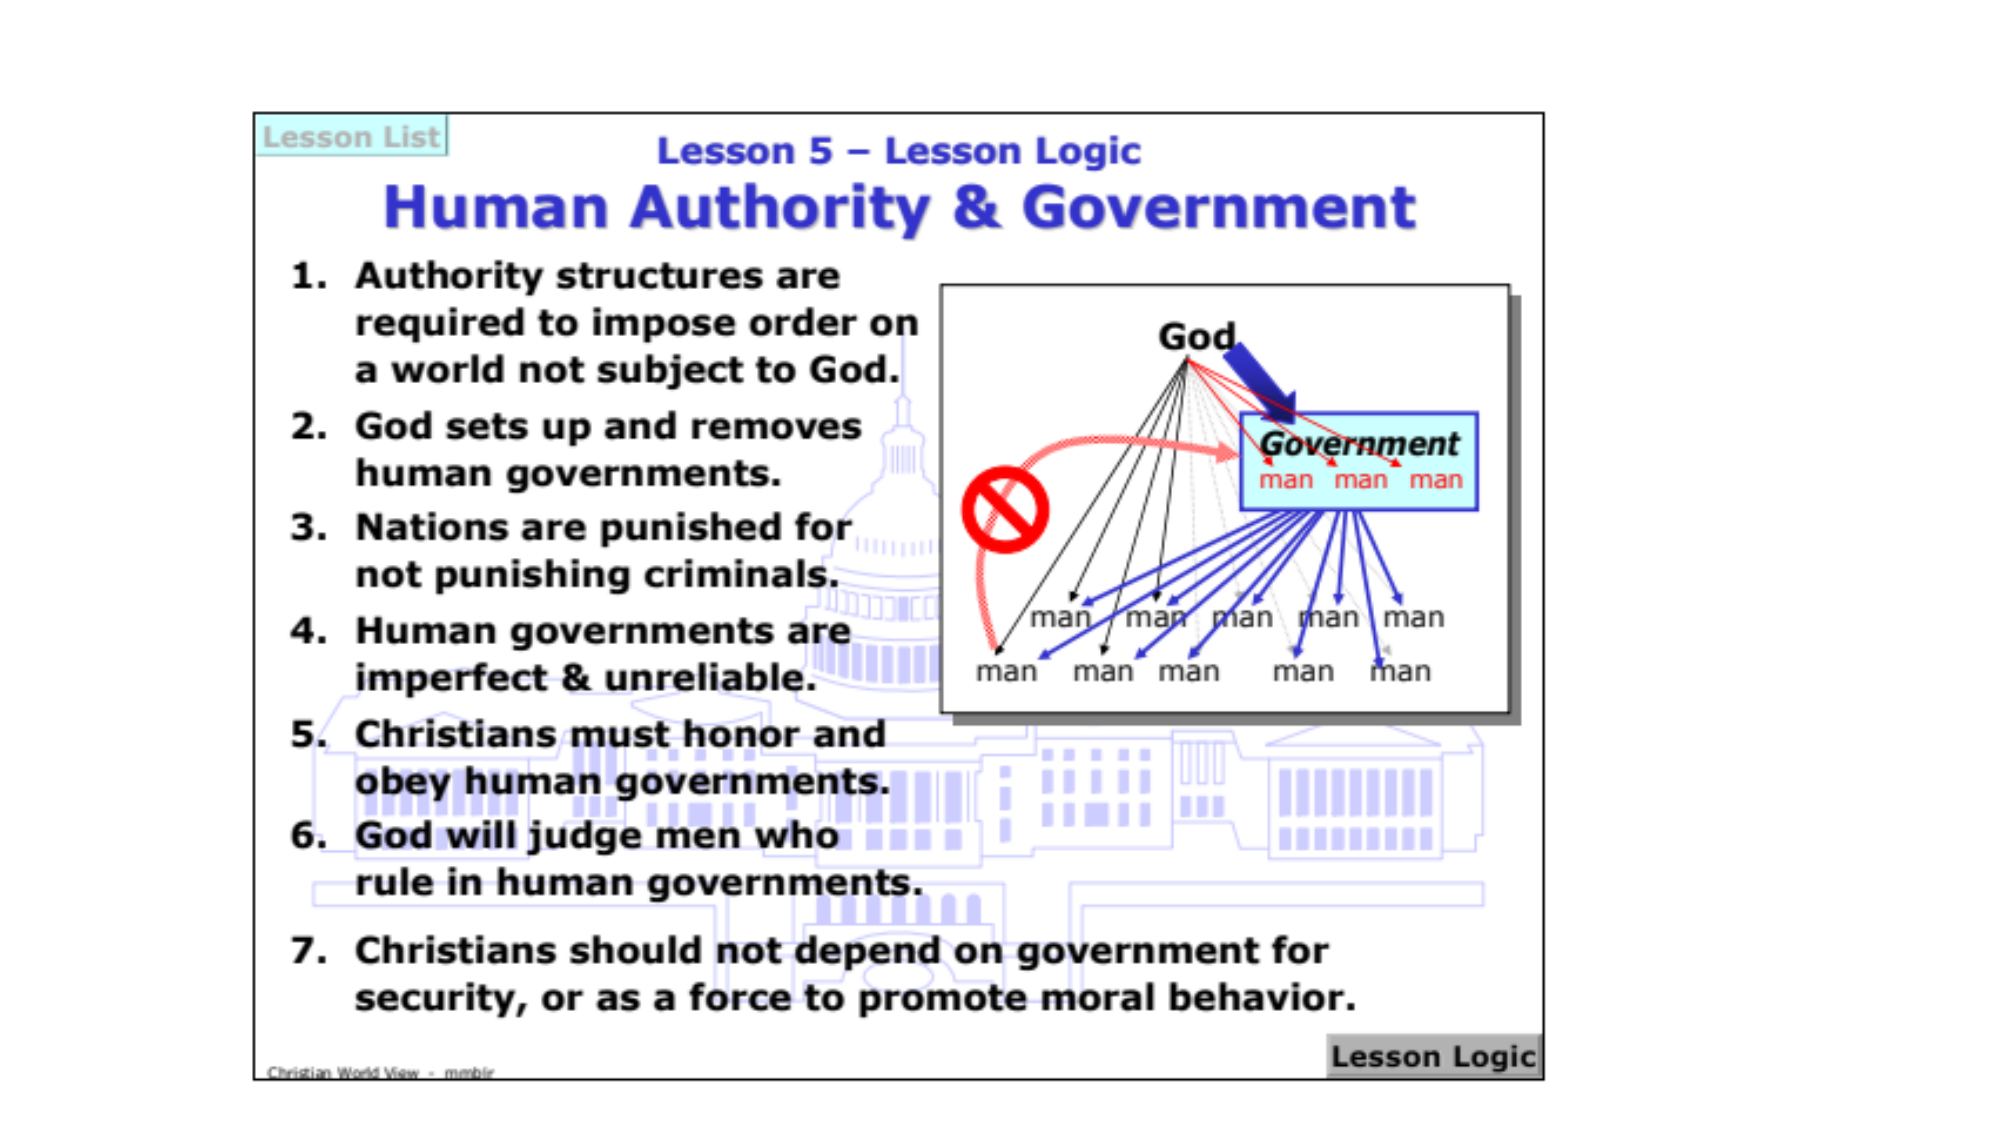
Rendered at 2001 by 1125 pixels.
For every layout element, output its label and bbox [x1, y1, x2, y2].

picture [237, 89, 1569, 1112]
